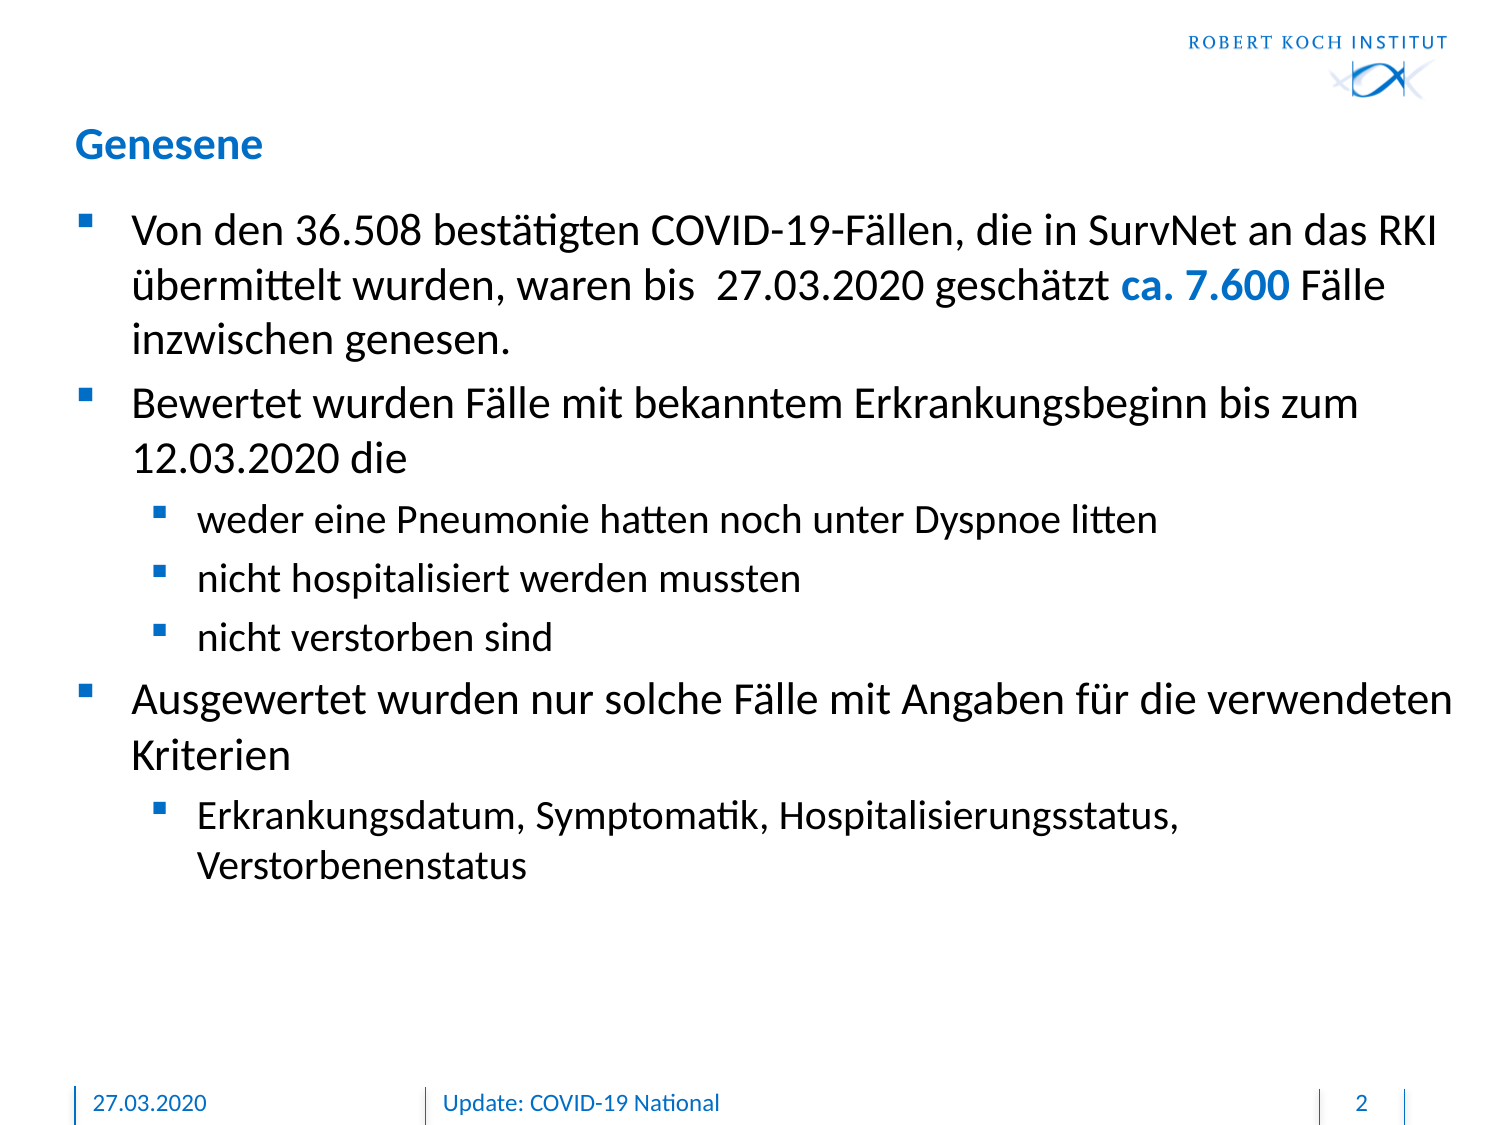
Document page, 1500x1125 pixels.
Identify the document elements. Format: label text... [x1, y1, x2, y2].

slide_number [92, 1086, 398, 1119]
list Von den 36.508 bestätigten COVID-19-Fällen, die in SurvNet an das RKI übermittelt wurden, waren bis 27.03.2020 geschätzt ca. 7.600 Fälle inzwischen genesen. Bewertet wurden Fälle mit bekanntem Erkrankungsbeginn bis zum 12.03.2020 die weder eine Pneumonie hatten noch unter Dyspnoe litten nicht hospitalisiert werden mussten nicht verstorben sind Ausgewertet wurden nur solche Fälle mit Angaben für die verwendeten Kriterien Erkrankungsdatum, Symptomatik, Hospitalisierungsstatus, Verstorbenenstatus [75, 199, 1471, 1070]
picture [1182, 29, 1454, 109]
title Genesene [75, 113, 1403, 170]
footer Update: COVID-19 National [442, 1086, 1293, 1119]
slide_number 2 [1321, 1086, 1403, 1119]
